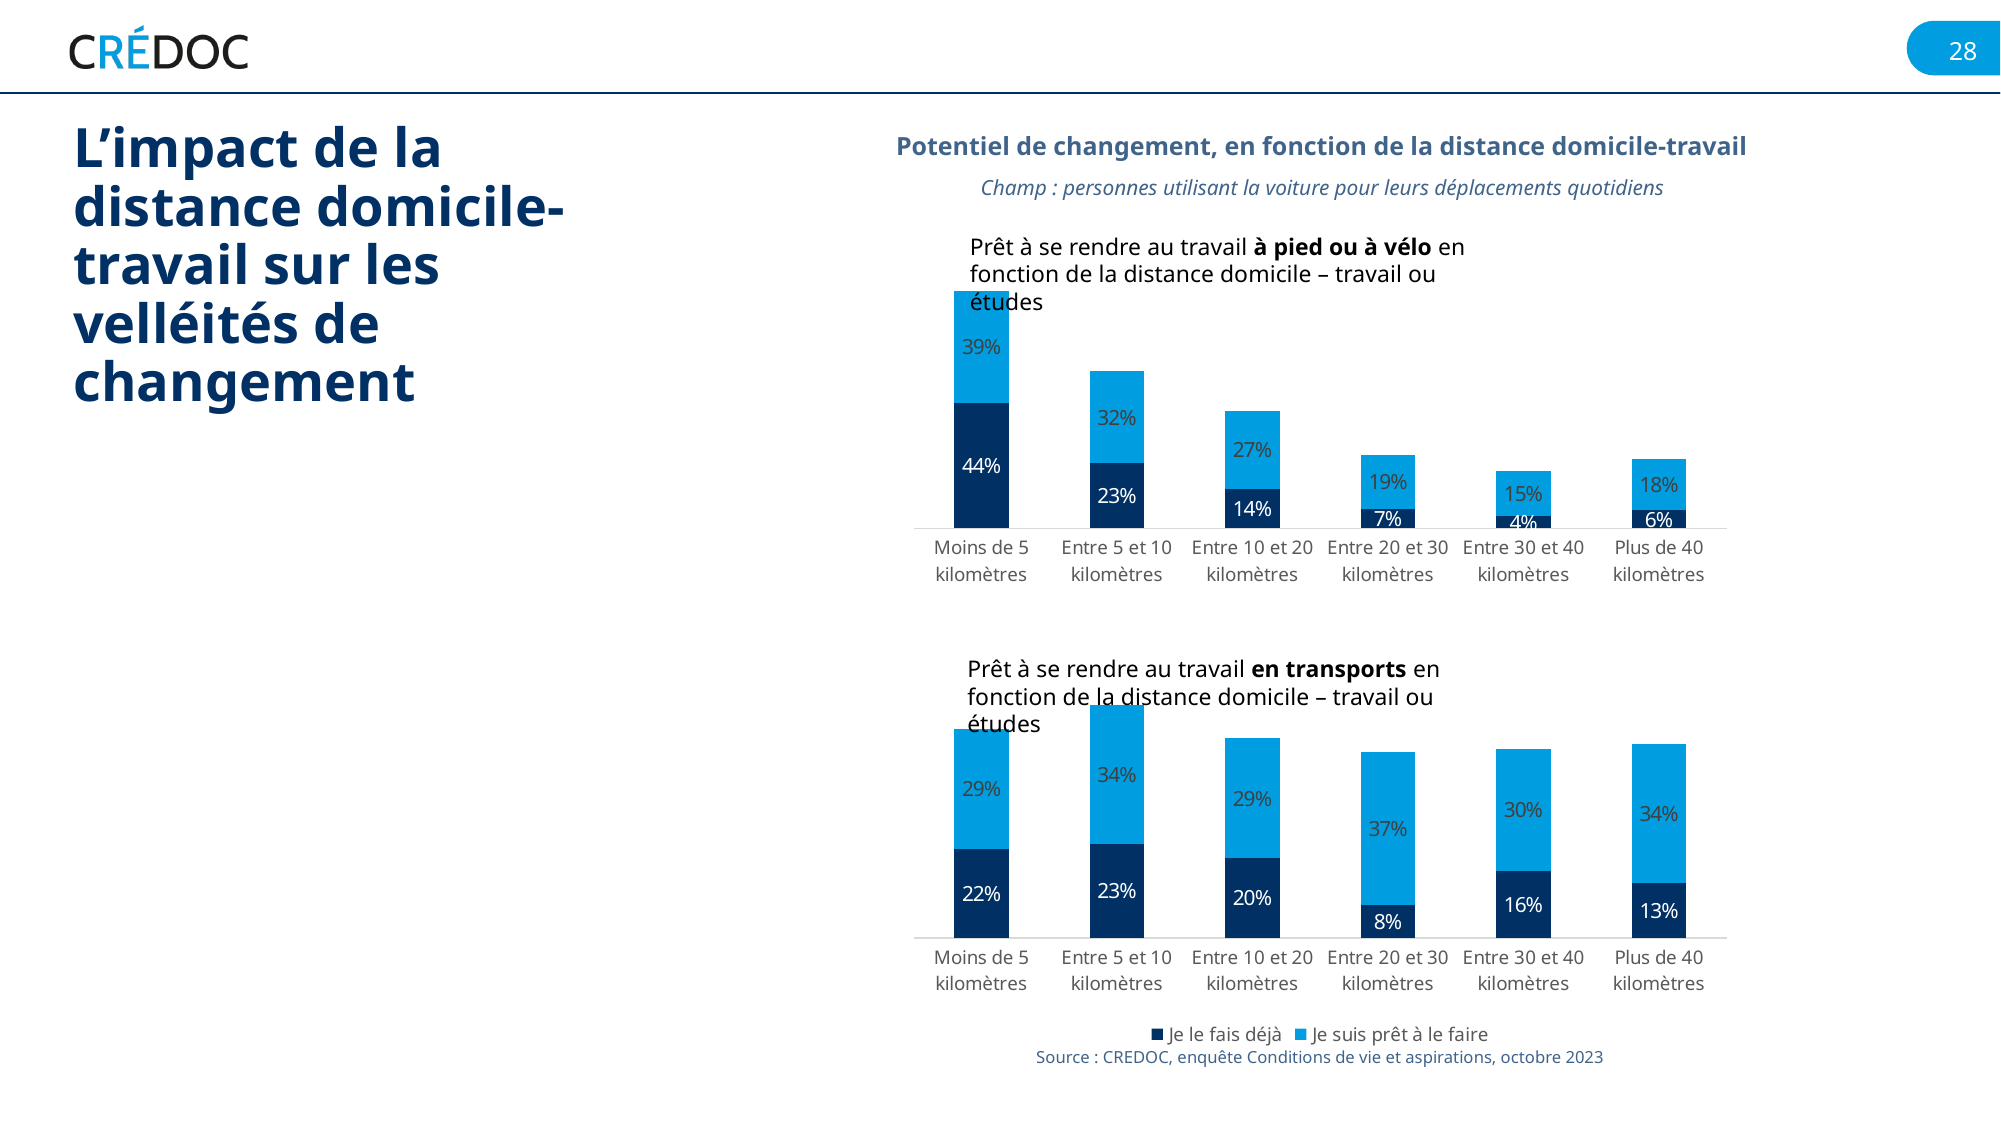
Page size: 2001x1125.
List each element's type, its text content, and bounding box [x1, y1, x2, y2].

list L’impact de la distance domicile-travail sur les velléités de changement [58, 113, 642, 240]
chart [896, 262, 1744, 595]
list Potentiel de changement, en fonction de la distance domicile-travail [762, 126, 1883, 161]
list Champ : personnes utilisant la voiture pour leurs déplacements quotidiens [762, 170, 1883, 205]
text_box Prêt à se rendre au travail à pied ou à vélo en fonction de la distance domicile – travail ou études [954, 225, 1515, 262]
text_box Prêt à se rendre au travail en transports en fonction de la distance domicile – travail ou études [952, 647, 1513, 685]
chart [896, 685, 1744, 1054]
list Source : CREDOC, enquête Conditions de vie et aspirations, octobre 2023 [760, 1041, 1881, 1098]
